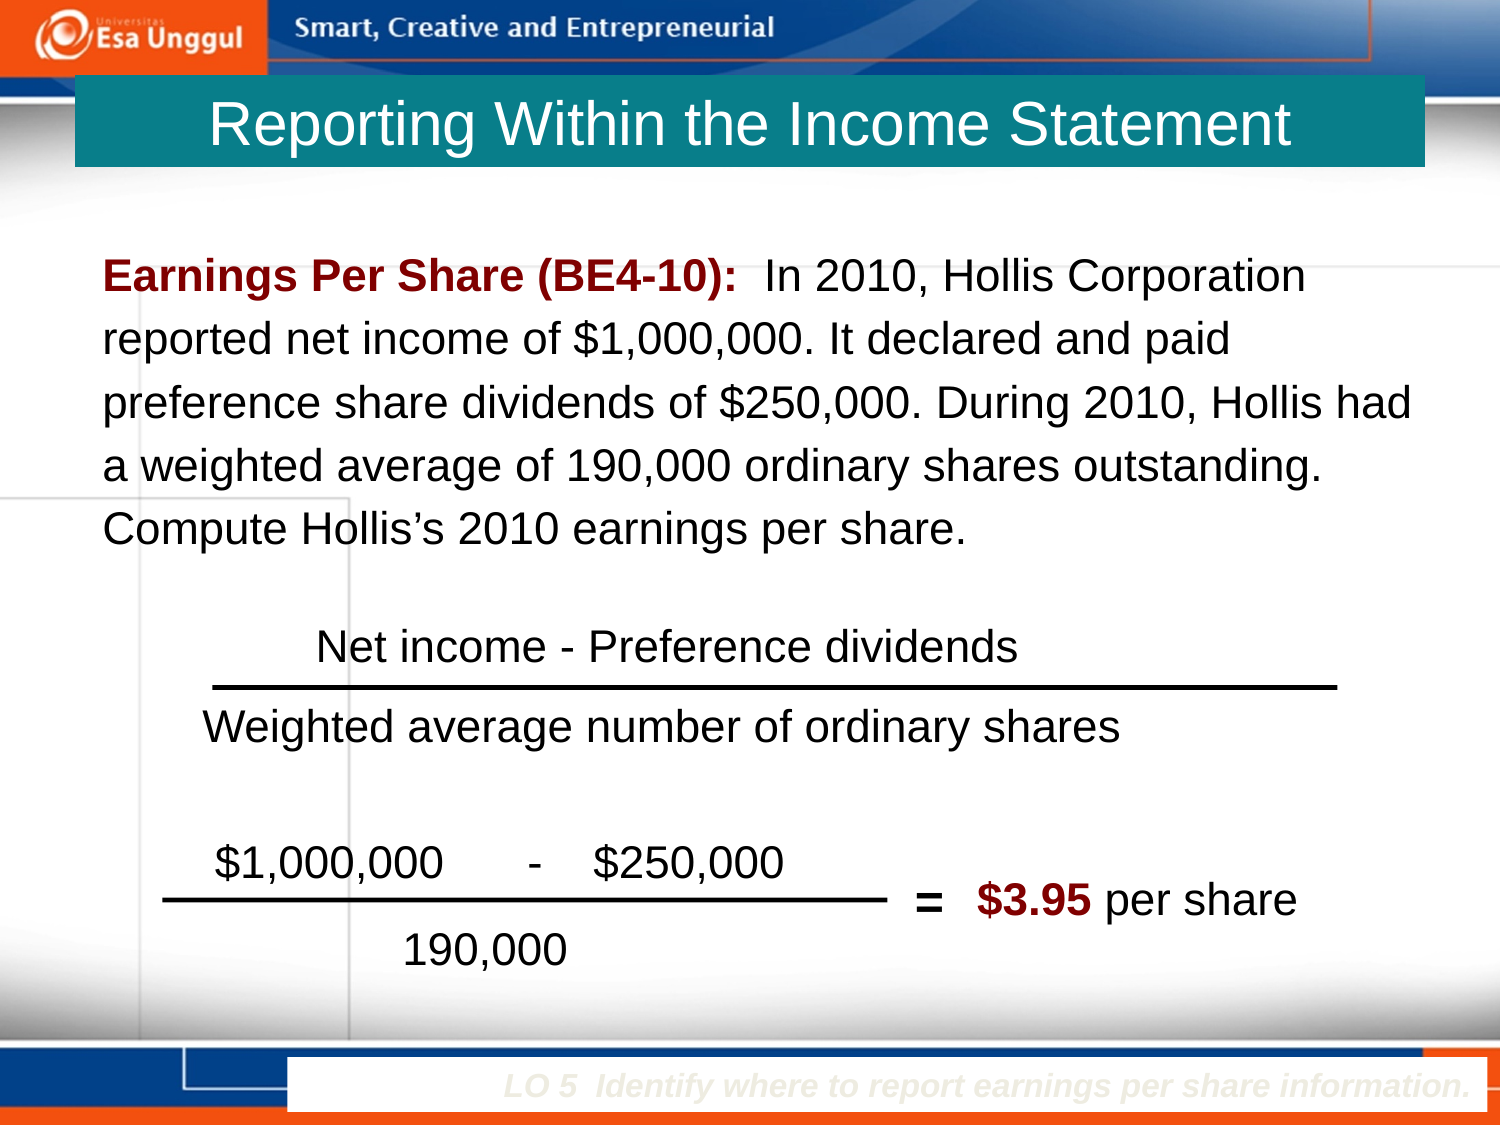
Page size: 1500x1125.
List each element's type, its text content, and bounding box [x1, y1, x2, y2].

text_box $1,000,000 [199, 825, 513, 895]
text_box 190,000 [387, 912, 700, 983]
title Reporting Within the Income Statement [75, 75, 1425, 167]
picture [0, 0, 1500, 1125]
text_box - $250,000 [513, 825, 863, 895]
text_box $3.95 per share [962, 862, 1413, 933]
text_box = [899, 862, 975, 938]
text_box Net income - Preference dividends Weighted average number of ordinary shares [187, 598, 1365, 759]
text_box LO 5 Identify where to report earnings per share information. [287, 1057, 1488, 1112]
text_box Earnings Per Share (BE4-10): In 2010, Hollis Corporation reported net income of $1,000,000. It declared and paid preference share dividends of $250,000. During 2010, Hollis had a weighted average of 190,000 ordinary shares outstanding. Compute Hollis’s 2010 earnings per share. [87, 230, 1450, 562]
